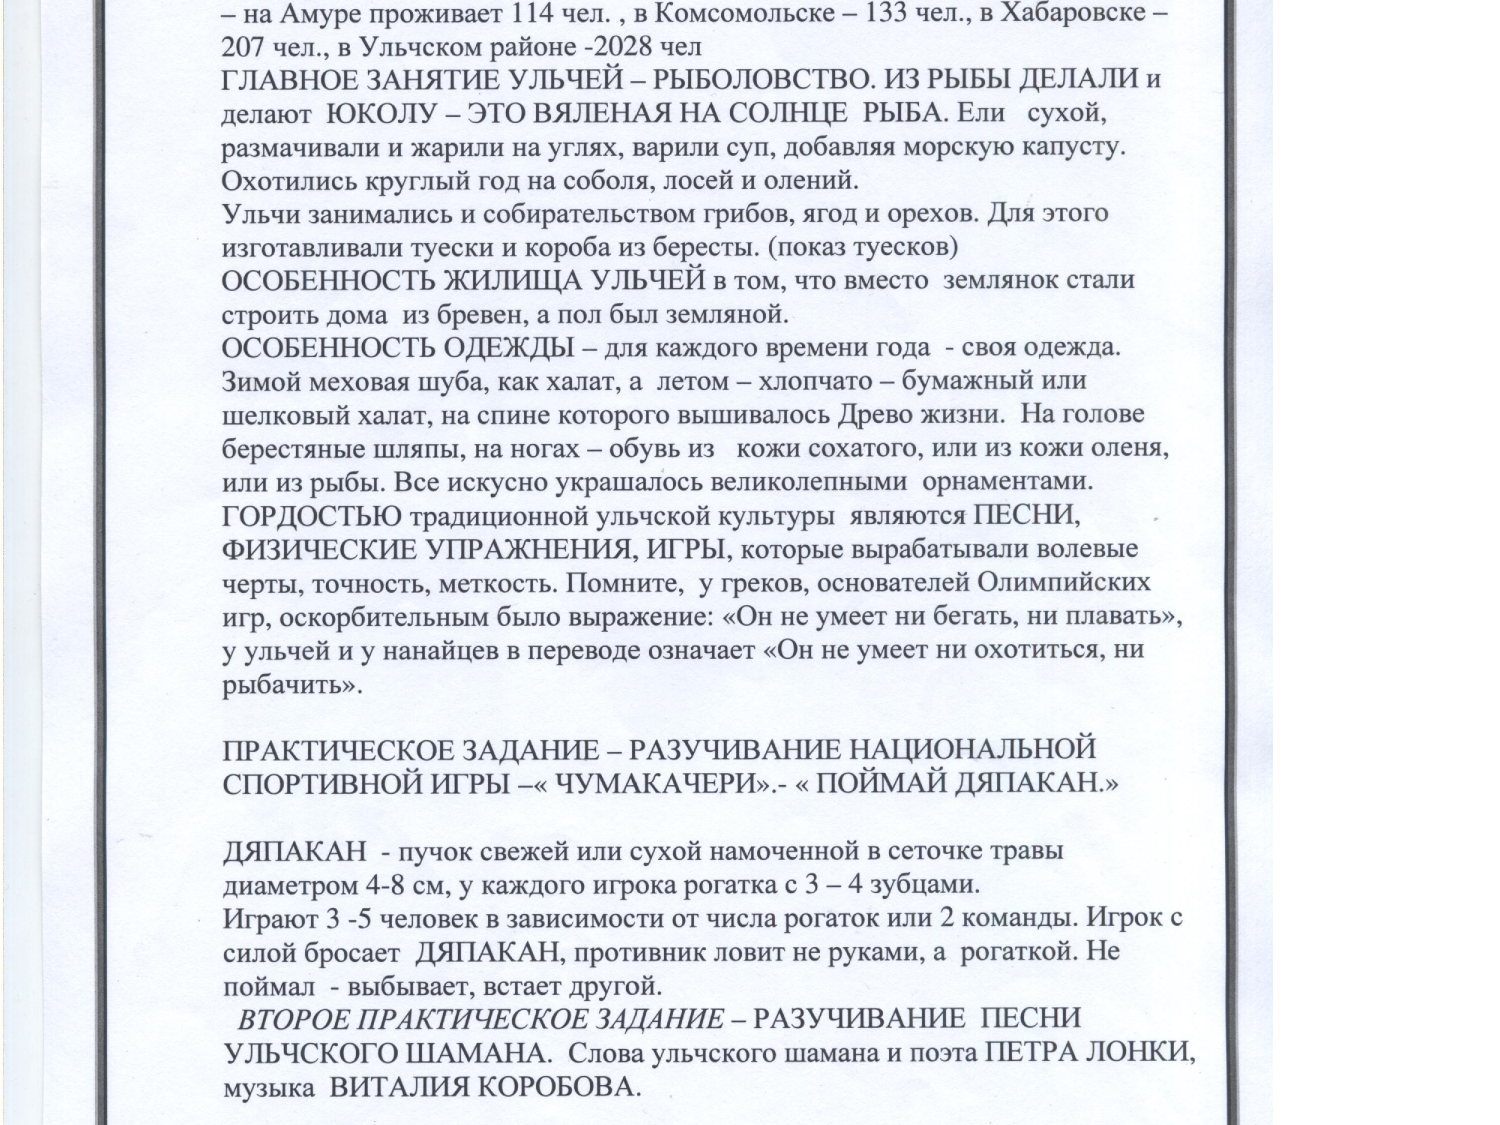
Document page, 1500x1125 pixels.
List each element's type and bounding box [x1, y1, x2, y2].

picture [0, 0, 1273, 1125]
